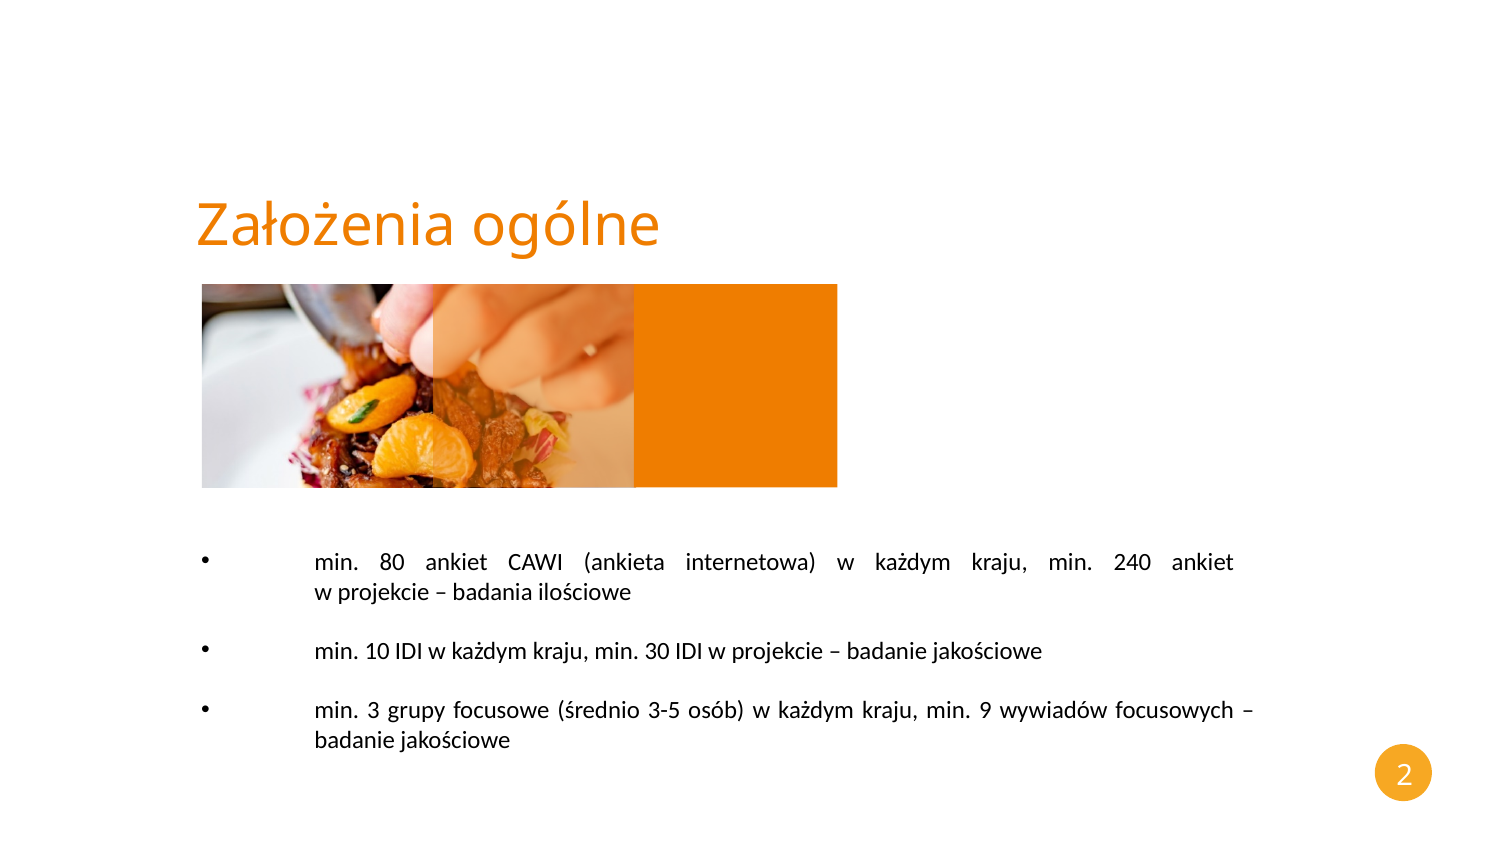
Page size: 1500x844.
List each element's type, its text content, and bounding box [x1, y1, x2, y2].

text_box min. 80 ankiet CAWI (ankieta internetowa) w każdym kraju, min. 240 ankiet w projekcie – badania ilościowe min. 10 IDI w każdym kraju, min. 30 IDI w projekcie – badanie jakościowe min. 3 grupy focusowe (średnio 3-5 osób) w każdym kraju, min. 9 wywiadów focusowych – badanie jakościowe [186, 507, 1270, 844]
picture [201, 284, 433, 488]
text_box 2 [1381, 749, 1429, 800]
text_box Założenia ogólne [182, 180, 1247, 265]
